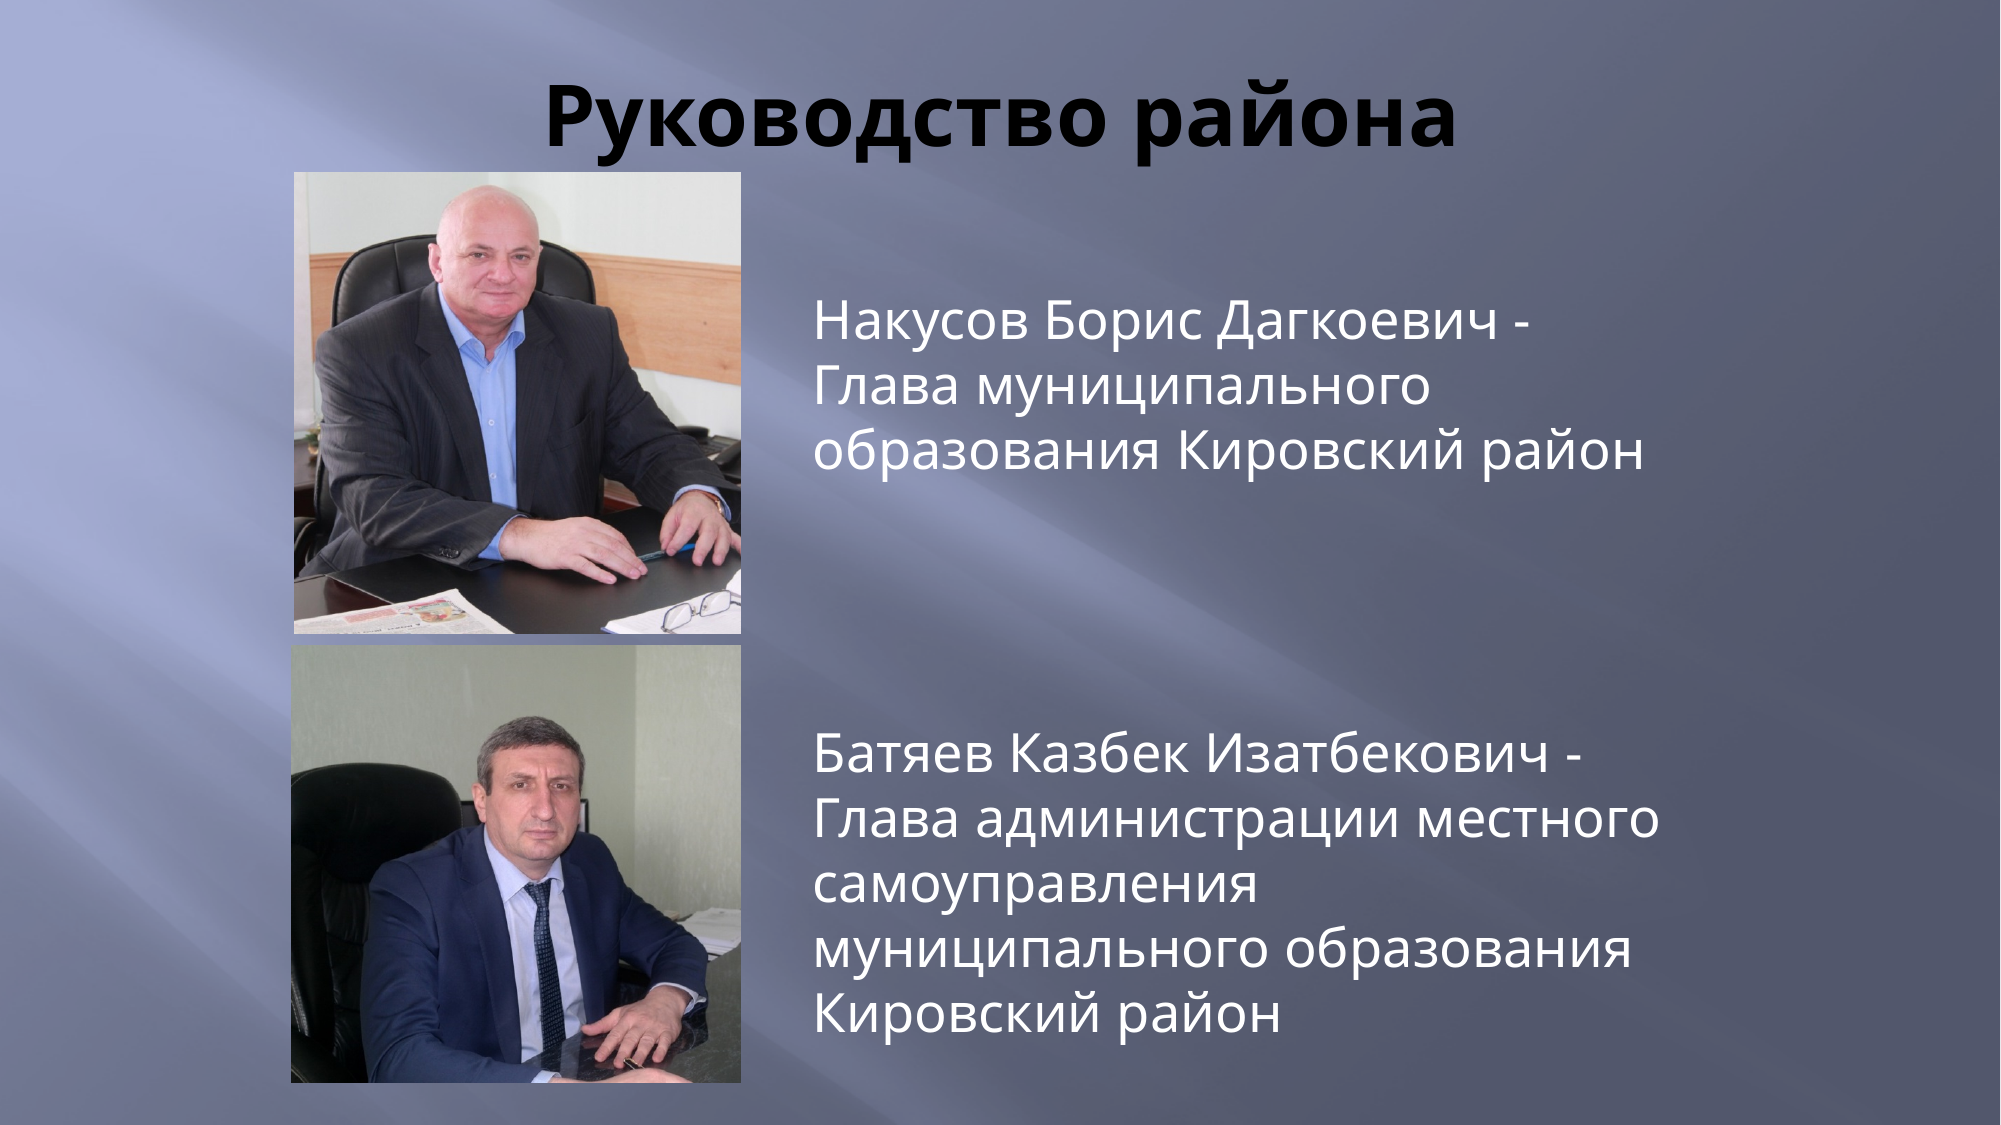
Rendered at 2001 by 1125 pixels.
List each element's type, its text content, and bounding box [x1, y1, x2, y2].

list Накусов Борис Дагкоевич - Глава муниципального образования Кировский район Батяев Казбек Изатбекович - Глава администрации местного самоуправления муниципального образования Кировский район [780, 278, 1686, 1058]
title Руководство района [326, 30, 1677, 194]
picture [290, 644, 741, 1083]
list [294, 172, 741, 634]
